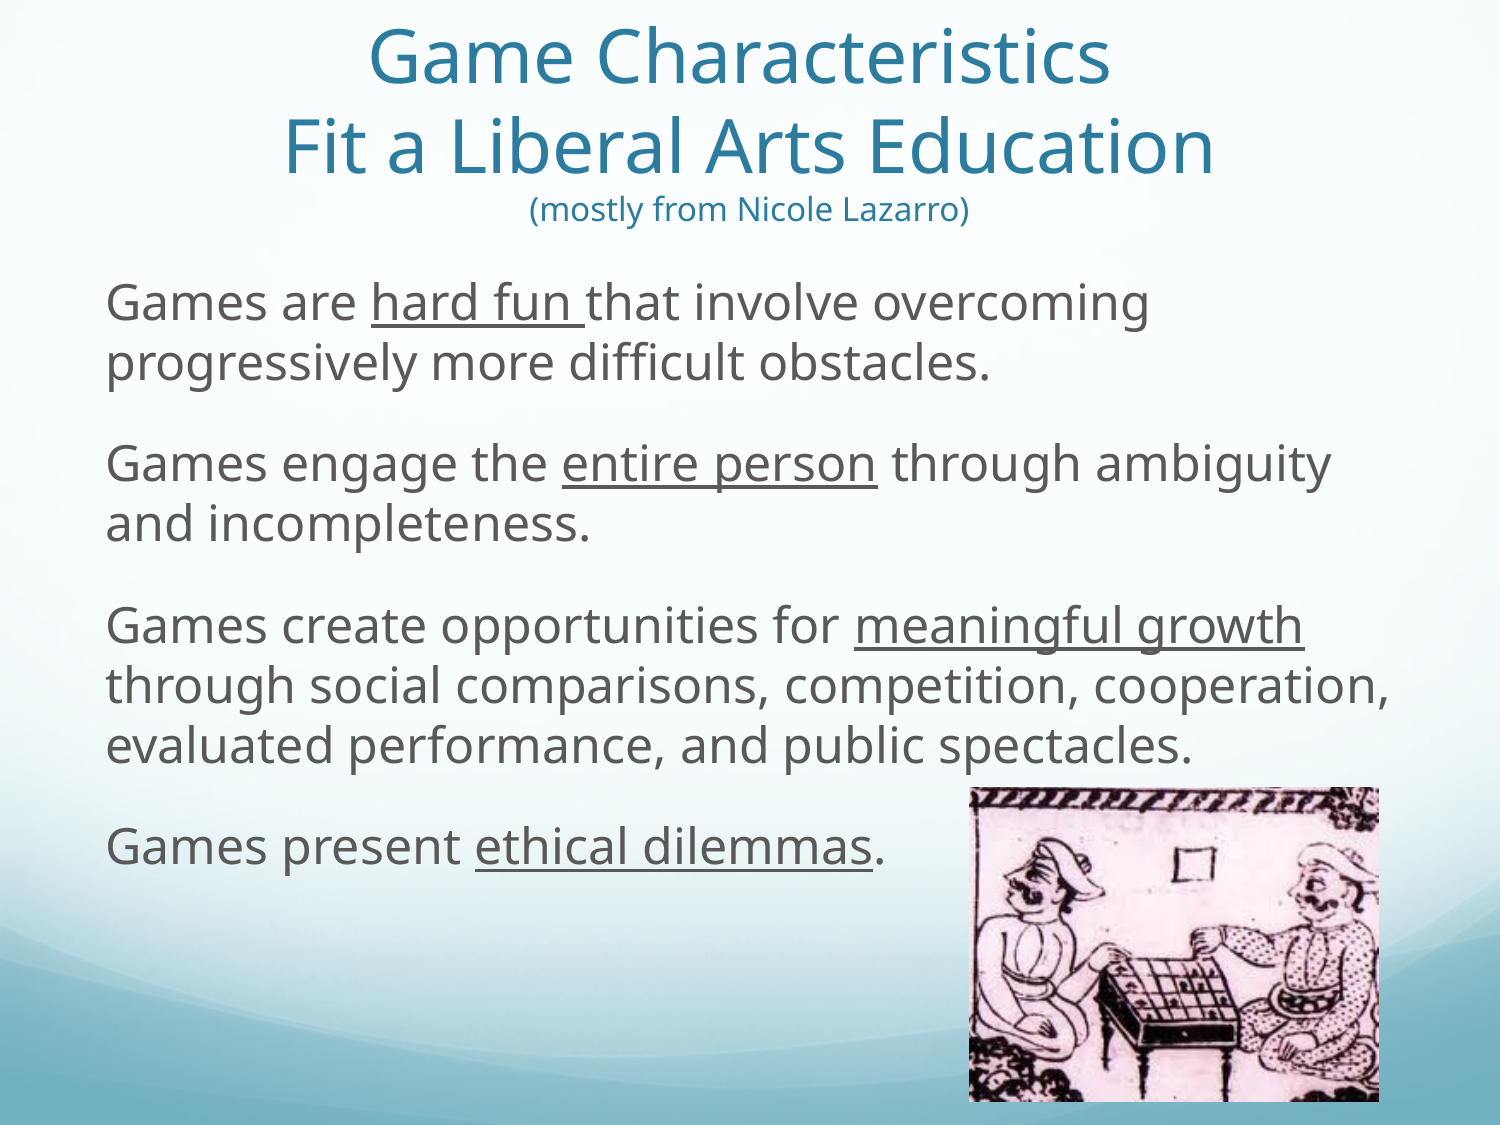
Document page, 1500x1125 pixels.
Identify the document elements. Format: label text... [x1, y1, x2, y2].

title Game Characteristics Fit a Liberal Arts Education (mostly from Nicole Lazarro) [90, 16, 1410, 236]
picture [883, 786, 1466, 1102]
list Games are hard fun that involve overcoming progressively more difficult obstacles. Games engage the entire person through ambiguity and incompleteness. Games create opportunities for meaningful growth through social comparisons, competition, cooperation, evaluated performance, and public spectacles. Games present ethical dilemmas. [90, 262, 1410, 975]
